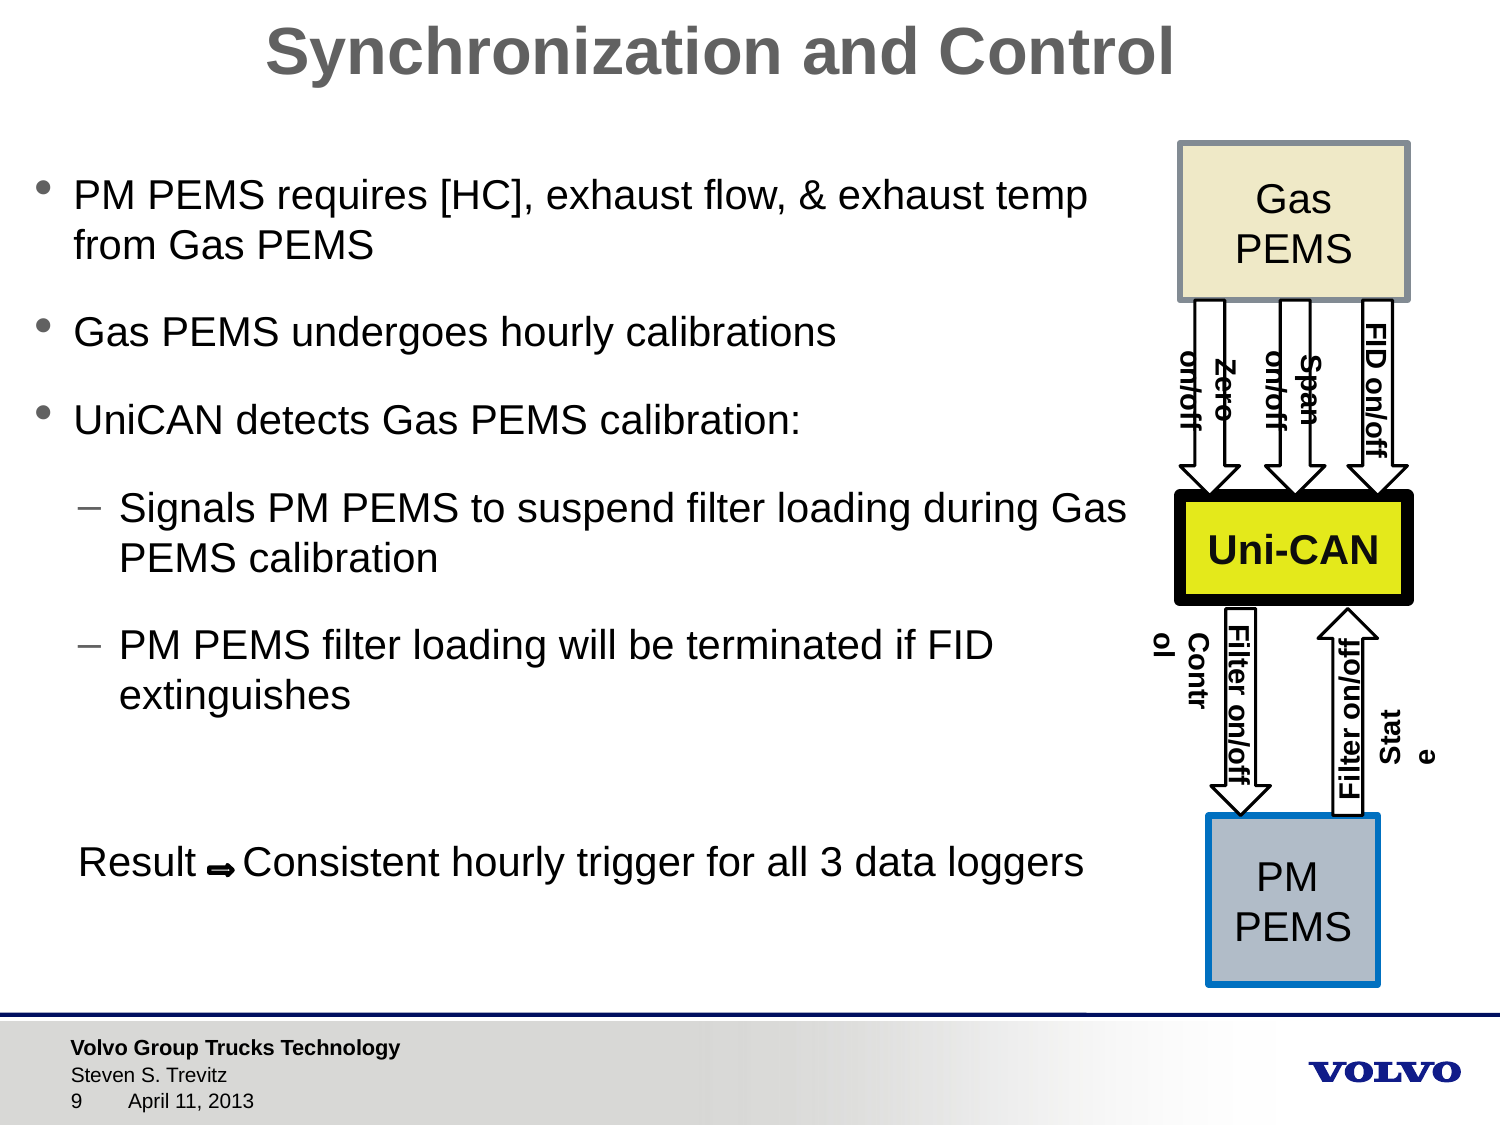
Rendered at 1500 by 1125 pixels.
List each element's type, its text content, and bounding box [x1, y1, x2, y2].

text_box State [1363, 693, 1430, 781]
text_box Control [1159, 618, 1226, 737]
text_box [207, 863, 235, 878]
text_box Span on/off [1263, 298, 1328, 498]
picture [0, 1021, 1308, 1125]
text_box Uni-CAN [1178, 493, 1409, 602]
text_box Filter on/off [1208, 606, 1273, 818]
slide_number 9 [55, 1085, 139, 1121]
text_box PM PEMS [1206, 813, 1380, 986]
text_box FID on/off [1345, 298, 1410, 498]
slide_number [113, 1085, 508, 1120]
title Synchronization and Control [55, 0, 1406, 188]
text_box Filter on/off [1316, 606, 1380, 818]
text_box Gas PEMS [1178, 141, 1409, 302]
list PM PEMS requires [HC], exhaust flow, & exhaust temp from Gas PEMS Gas PEMS undergoes hourly calibrations UniCAN detects Gas PEMS calibration: Signals PM PEMS to suspend filter loading during Gas PEMS calibration PM PEMS filter loading will be terminated if FID extinguishes Result Consistent hourly trigger for all 3 data loggers [21, 159, 1165, 1006]
text_box Zero on/off [1178, 298, 1242, 498]
footer Steven S. Trevitz [55, 1054, 1184, 1090]
